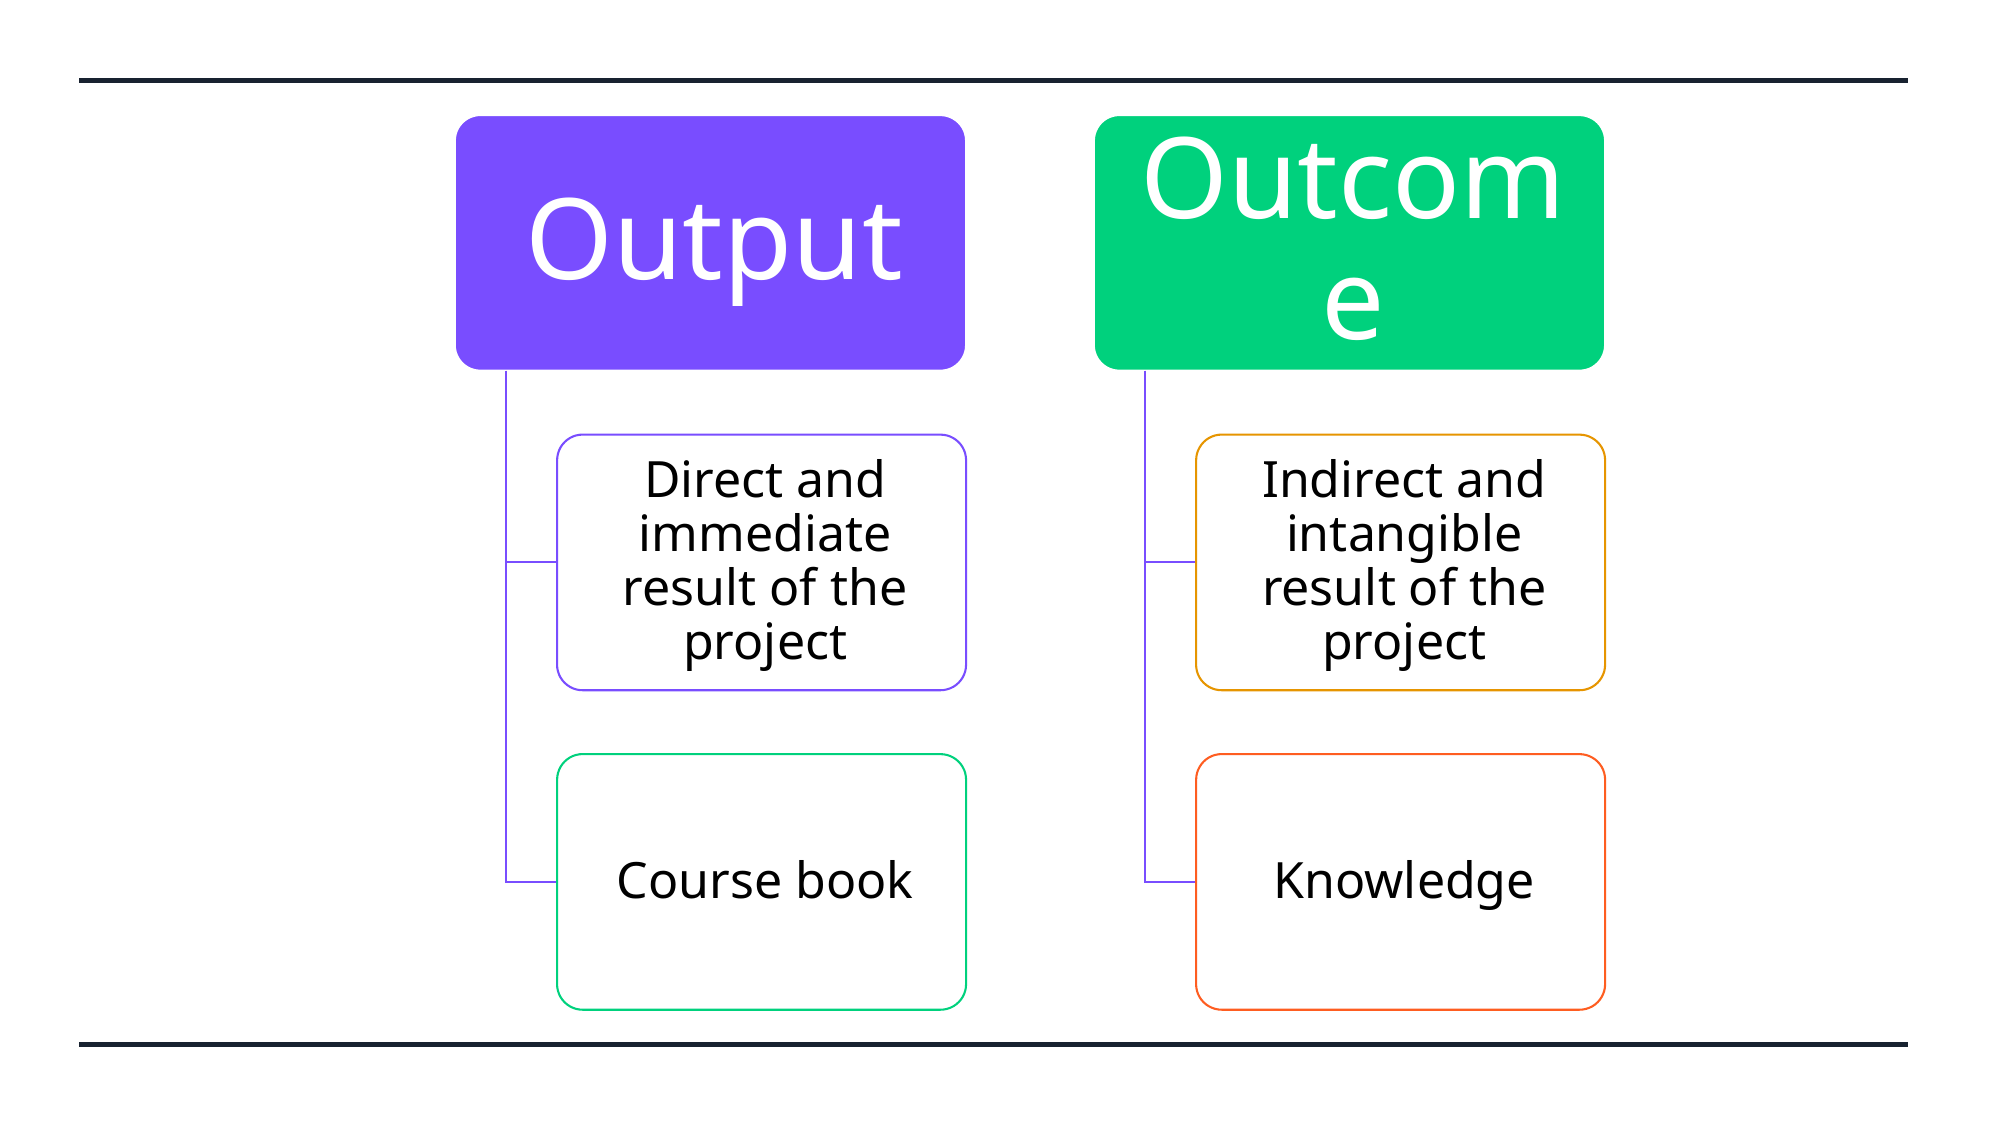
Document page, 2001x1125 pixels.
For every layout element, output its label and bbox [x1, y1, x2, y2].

text_box [279, 114, 1780, 1010]
